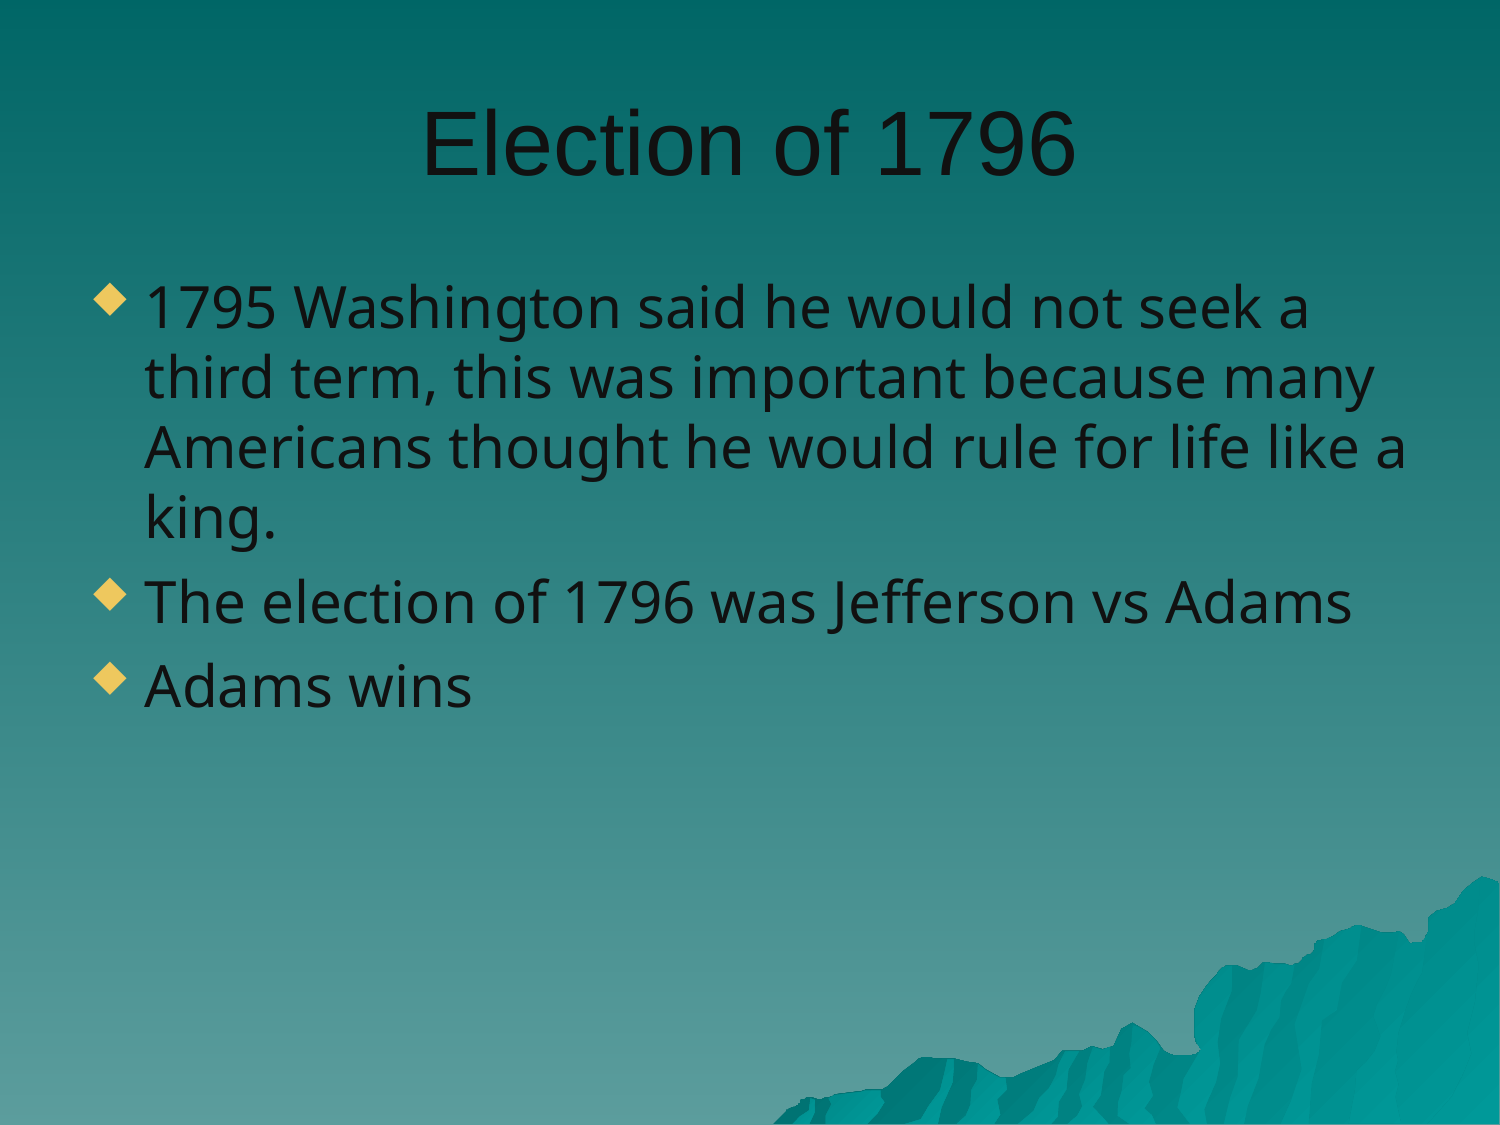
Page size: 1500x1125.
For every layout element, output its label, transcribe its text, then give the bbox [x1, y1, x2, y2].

title Election of 1796 [75, 45, 1425, 233]
list 1795 Washington said he would not seek a third term, this was important because many Americans thought he would rule for life like a king. The election of 1796 was Jefferson vs Adams Adams wins [75, 262, 1425, 1006]
